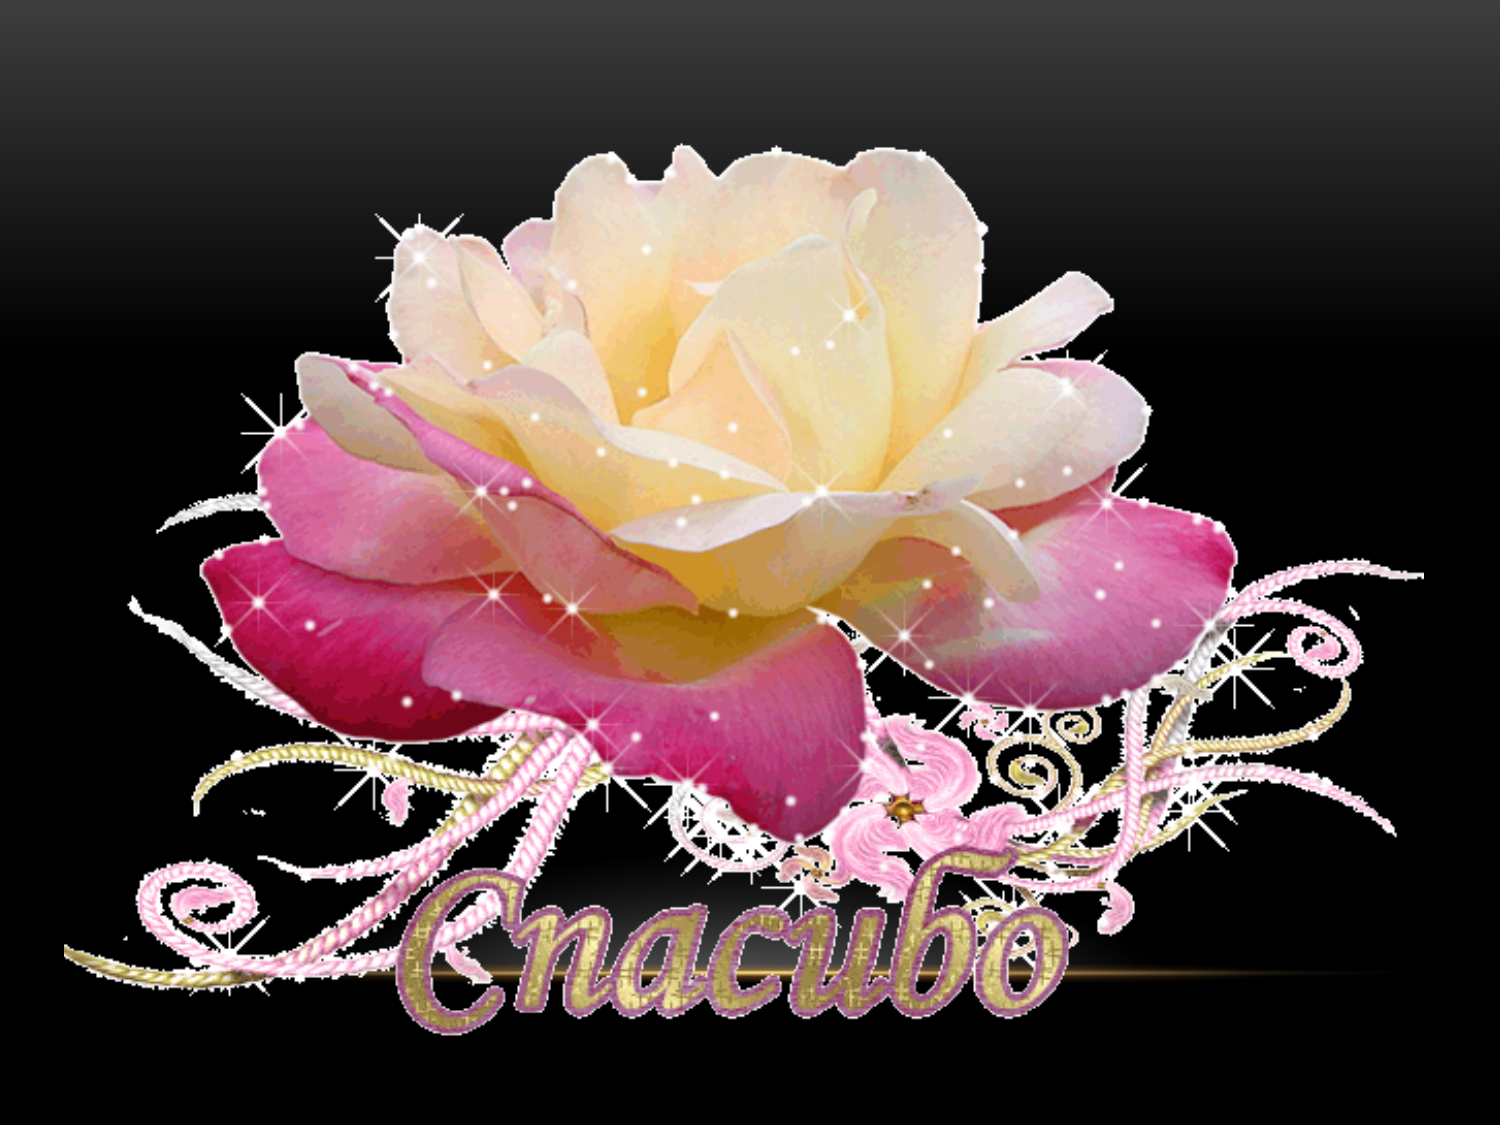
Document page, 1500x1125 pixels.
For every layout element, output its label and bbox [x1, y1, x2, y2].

picture [0, 0, 1500, 1125]
list [64, 84, 1424, 1073]
